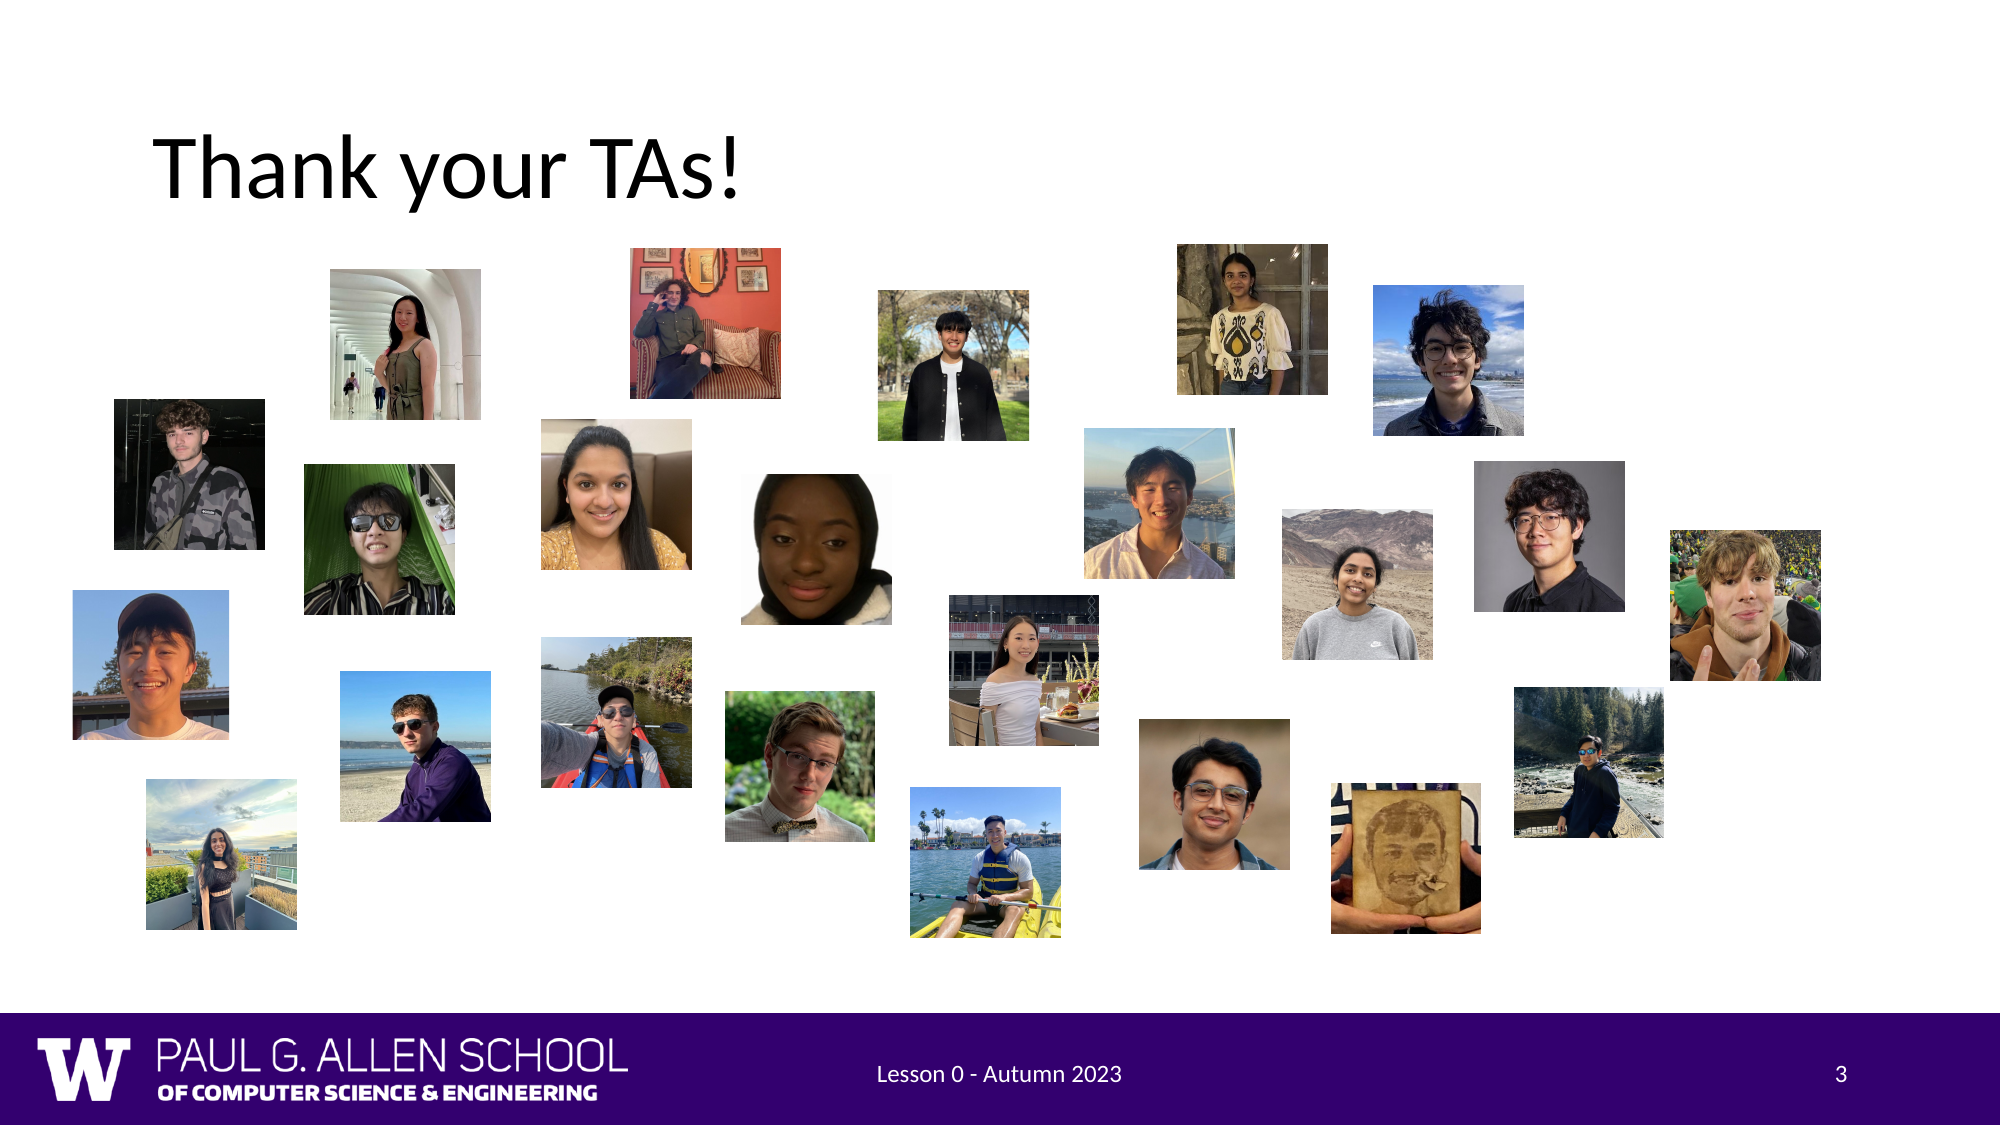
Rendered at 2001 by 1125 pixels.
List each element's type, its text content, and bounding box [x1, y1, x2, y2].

picture [329, 269, 481, 420]
title Thank your TAs! [137, 59, 1863, 278]
picture [629, 248, 781, 399]
picture [113, 399, 265, 551]
picture [72, 589, 230, 741]
picture [540, 636, 692, 788]
picture [1139, 719, 1290, 870]
slide_number 3 [1412, 1042, 1863, 1103]
picture [0, 1013, 2000, 1125]
picture [541, 419, 692, 570]
picture [340, 671, 491, 823]
picture [724, 691, 875, 842]
picture [1373, 285, 1524, 436]
picture [1331, 783, 1481, 934]
picture [1177, 243, 1328, 395]
picture [146, 778, 297, 930]
picture [1474, 460, 1625, 612]
picture [910, 787, 1062, 939]
picture [304, 464, 455, 615]
picture [1084, 428, 1235, 579]
footer Lesson 0 - Autumn 2023 [662, 1042, 1338, 1103]
picture [949, 595, 1099, 746]
picture [741, 474, 892, 626]
picture [1513, 687, 1665, 838]
picture [1281, 509, 1433, 661]
picture [877, 290, 1030, 442]
picture [1670, 530, 1821, 681]
